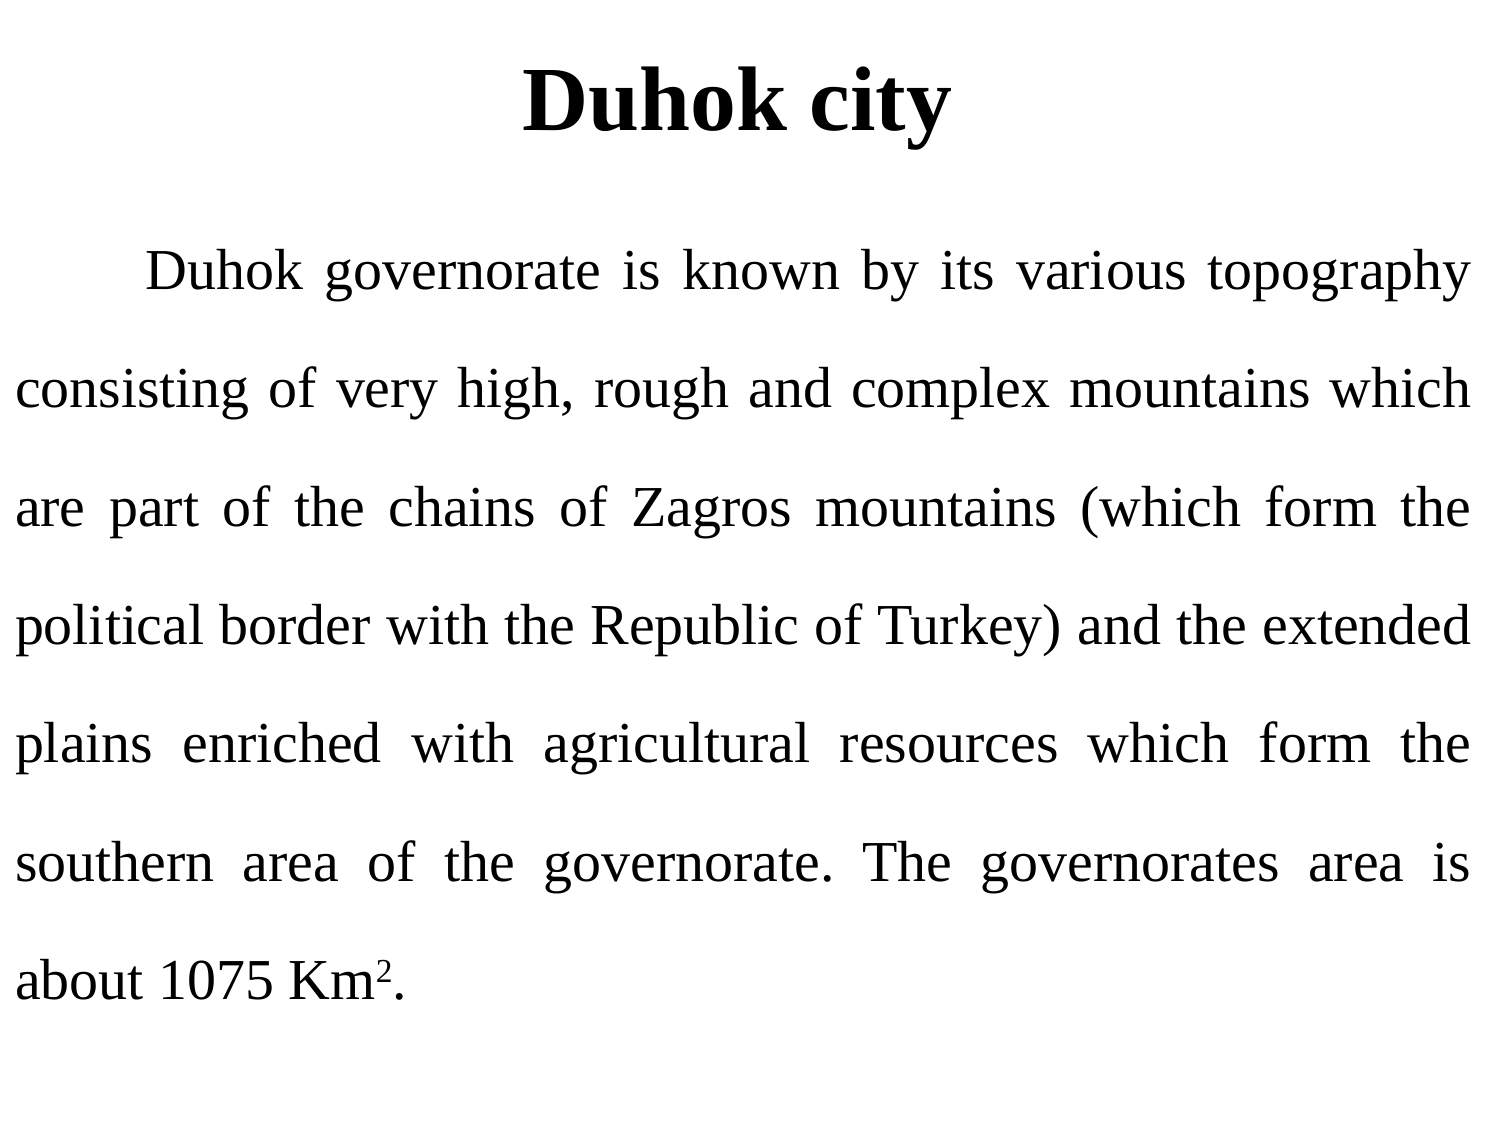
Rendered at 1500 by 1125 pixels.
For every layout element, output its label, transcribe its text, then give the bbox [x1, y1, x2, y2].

list Duhok governorate is known by its various topography consisting of very high, rough and complex mountains which are part of the chains of Zagros mountains (which form the political border with the Republic of Turkey) and the extended plains enriched with agricultural resources which form the southern area of the governorate. The governorates area is about 1075 Km2. [0, 174, 1488, 1025]
title Duhok city [62, 0, 1413, 188]
